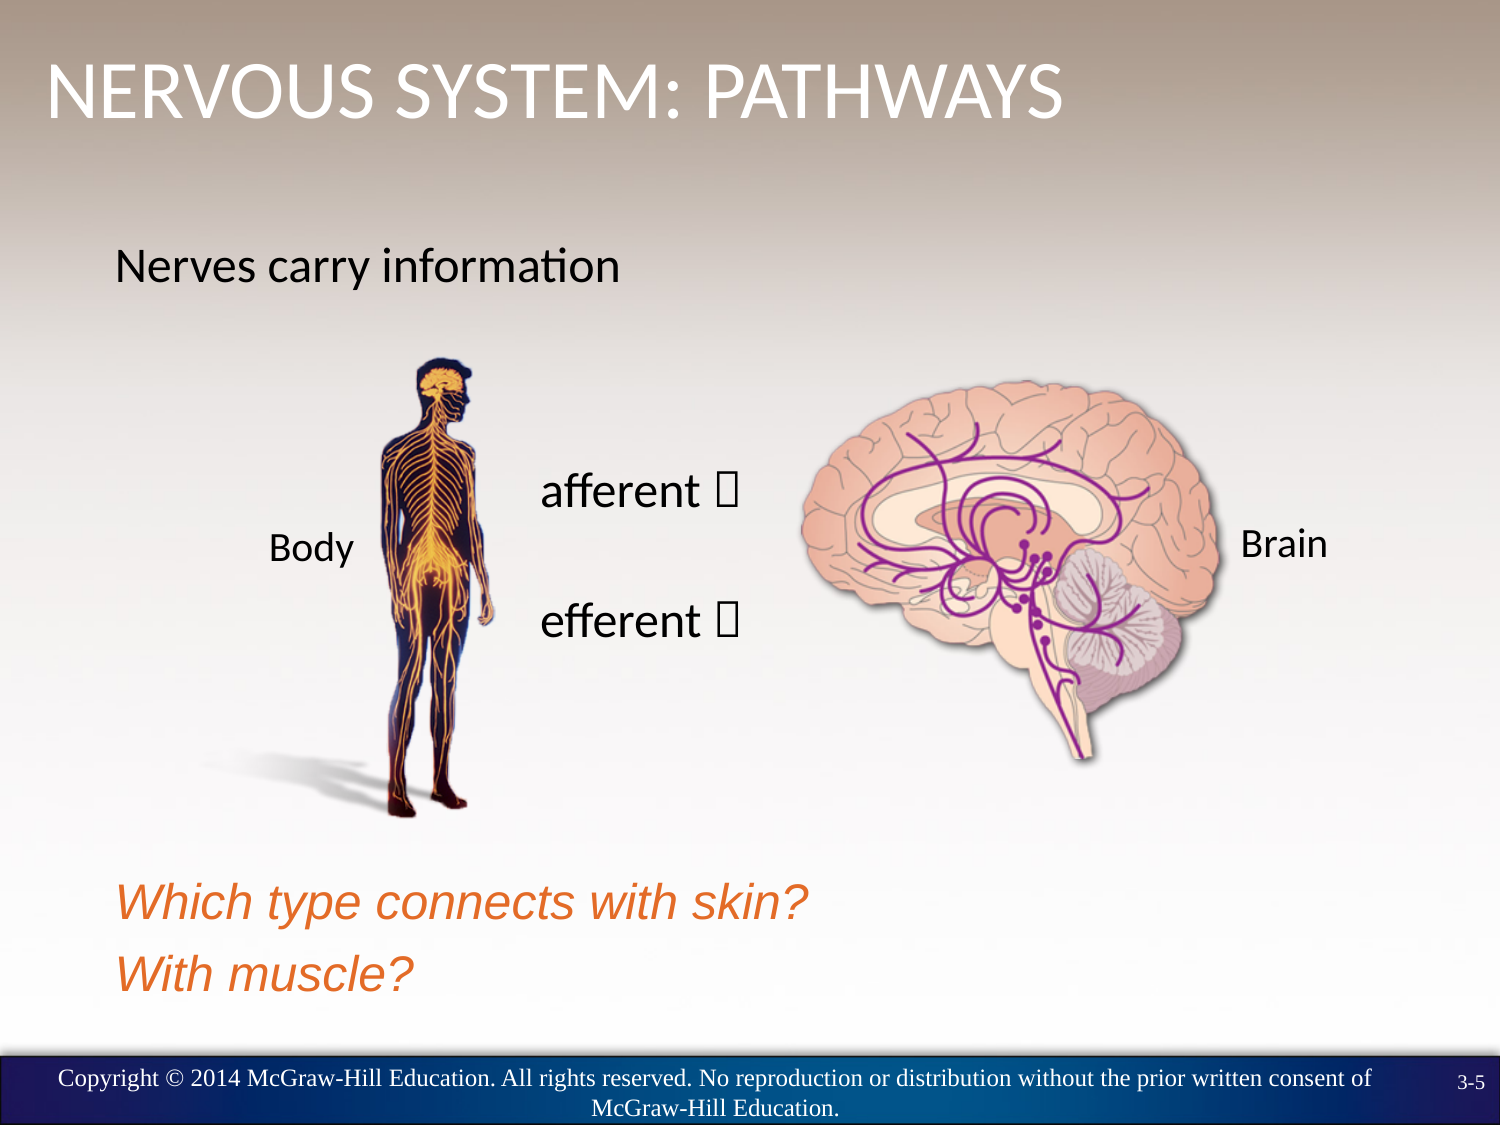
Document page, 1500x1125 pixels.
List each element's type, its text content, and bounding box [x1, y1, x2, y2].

text_box Which type connects with skin? With muscle? [99, 849, 1438, 1009]
text_box Brain [1246, 508, 1344, 574]
text_box Nerves carry information [99, 224, 750, 300]
title Nervous System: Pathways [30, 0, 1425, 171]
list afferent  efferent  [525, 450, 782, 688]
picture [0, 0, 1500, 1125]
